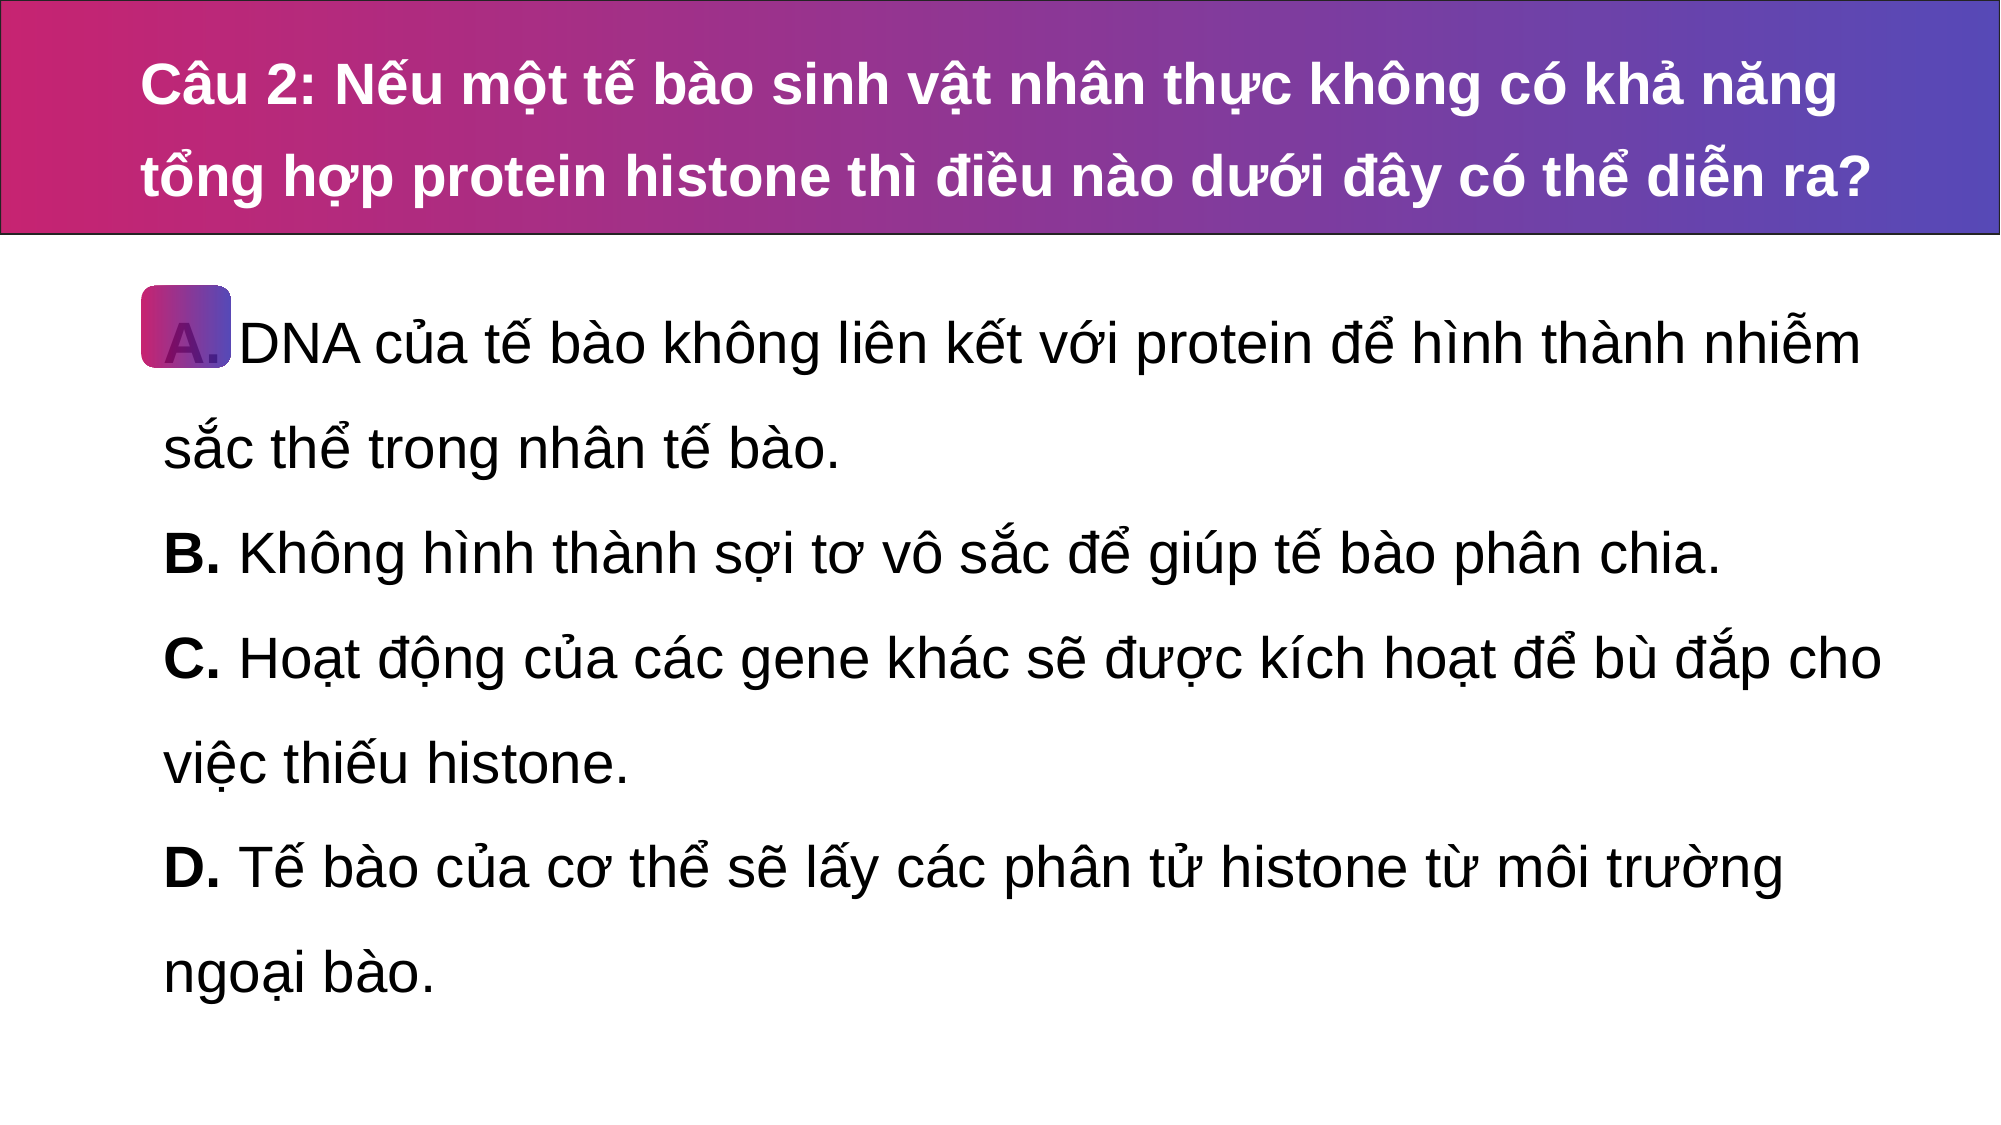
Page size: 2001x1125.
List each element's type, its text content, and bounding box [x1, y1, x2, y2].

text_box A. DNA của tế bào không liên kết với protein để hình thành nhiễm sắc thể trong nhân tế bào. B. Không hình thành sợi tơ vô sắc để giúp tế bào phân chia. C. Hoạt động của các gene khác sẽ được kích hoạt để bù đắp cho việc thiếu histone. D. Tế bào của cơ thể sẽ lấy các phân tử histone từ môi trường ngoại bào. [148, 262, 1930, 1012]
text_box [0, 0, 2000, 235]
text_box Câu 2: Nếu một tế bào sinh vật nhân thực không có khả năng tổng hợp protein histone thì điều nào dưới đây có thể diễn ra? [125, 18, 1953, 215]
text_box [140, 284, 232, 369]
